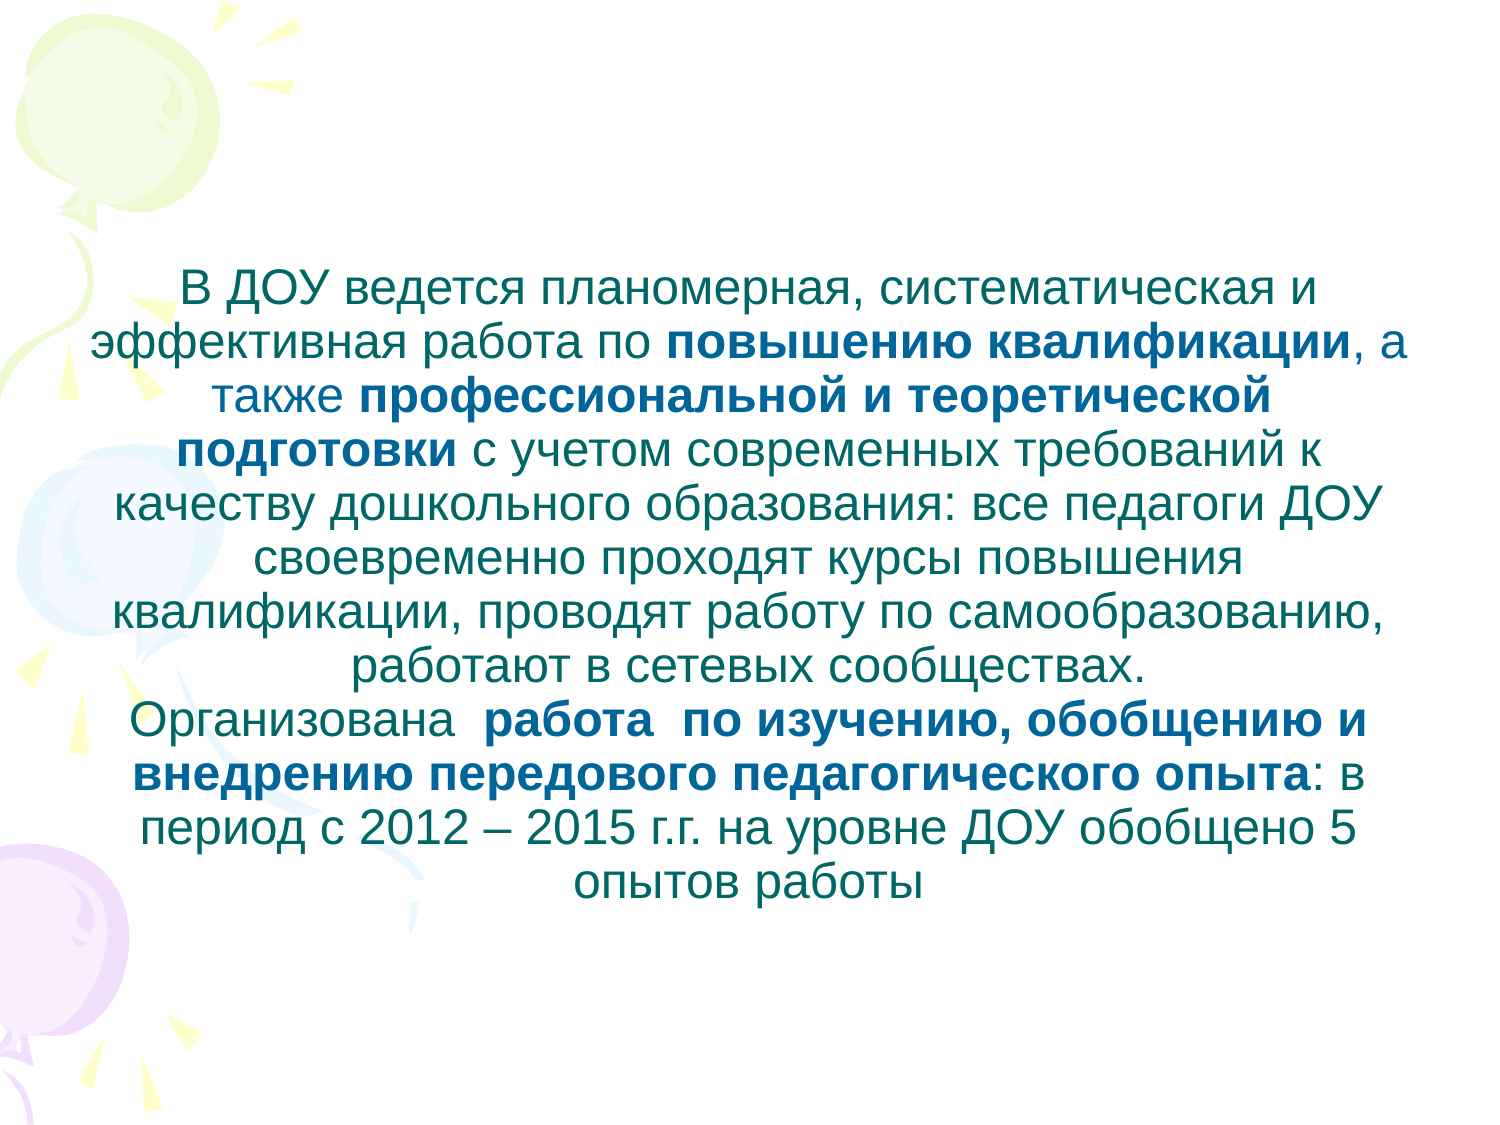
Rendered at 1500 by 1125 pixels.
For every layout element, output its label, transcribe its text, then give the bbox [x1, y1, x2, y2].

title В ДОУ ведется планомерная, систематическая и эффективная работа по повышению квалификации, а также профессиональной и теоретической подготовки с учетом современных требований к качеству дошкольного образования: все педагоги ДОУ своевременно проходят курсы повышения квалификации, проводят работу по самообразованию, работают в сетевых сообществах. Организована работа по изучению, обобщению и внедрению передового педагогического опыта: в период с 2012 – 2015 г.г. на уровне ДОУ обобщено 5 опытов работы [72, 16, 1426, 918]
